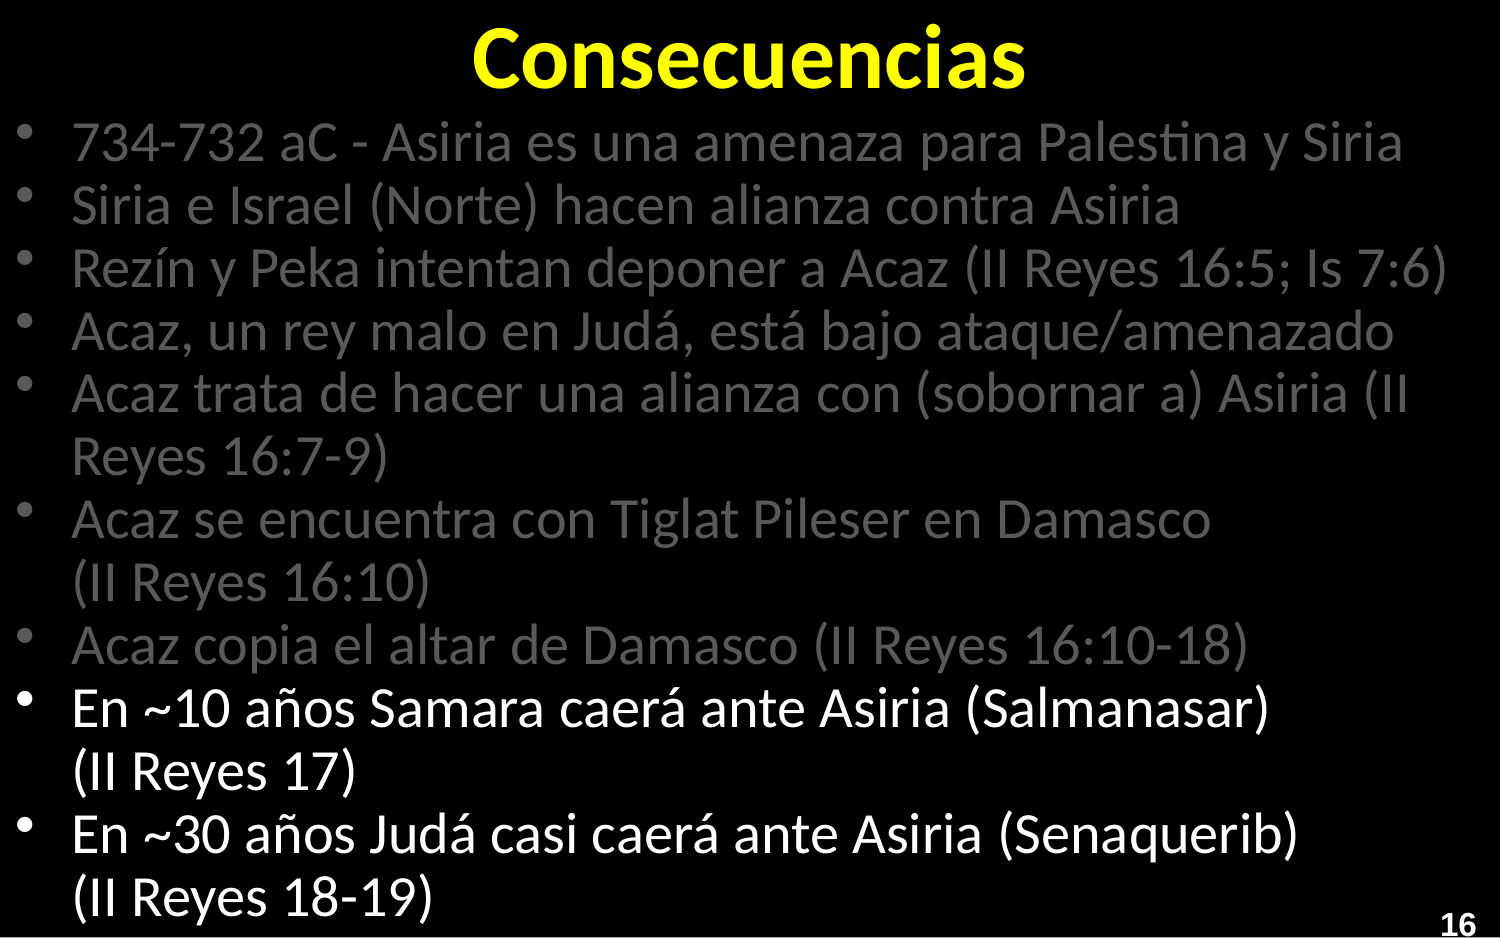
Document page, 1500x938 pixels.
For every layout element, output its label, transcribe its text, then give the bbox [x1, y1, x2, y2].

list 734-732 aC - Asiria es una amenaza para Palestina y Siria Siria e Israel (Norte) hacen alianza contra Asiria Rezín y Peka intentan deponer a Acaz (II Reyes 16:5; Is 7:6) Acaz, un rey malo en Judá, está bajo ataque/amenazado Acaz trata de hacer una alianza con (sobornar a) Asiria (II Reyes 16:7-9) Acaz se encuentra con Tiglat Pileser en Damasco (II Reyes 16:10) Acaz copia el altar de Damasco (II Reyes 16:10-18) En ~10 años Samara caerá ante Asiria (Salmanasar) (II Reyes 17) En ~30 años Judá casi caerá ante Asiria (Senaquerib) (II Reyes 18-19) [0, 103, 1493, 887]
title Consecuencias [0, 10, 1500, 94]
slide_number 16 [1425, 895, 1500, 938]
